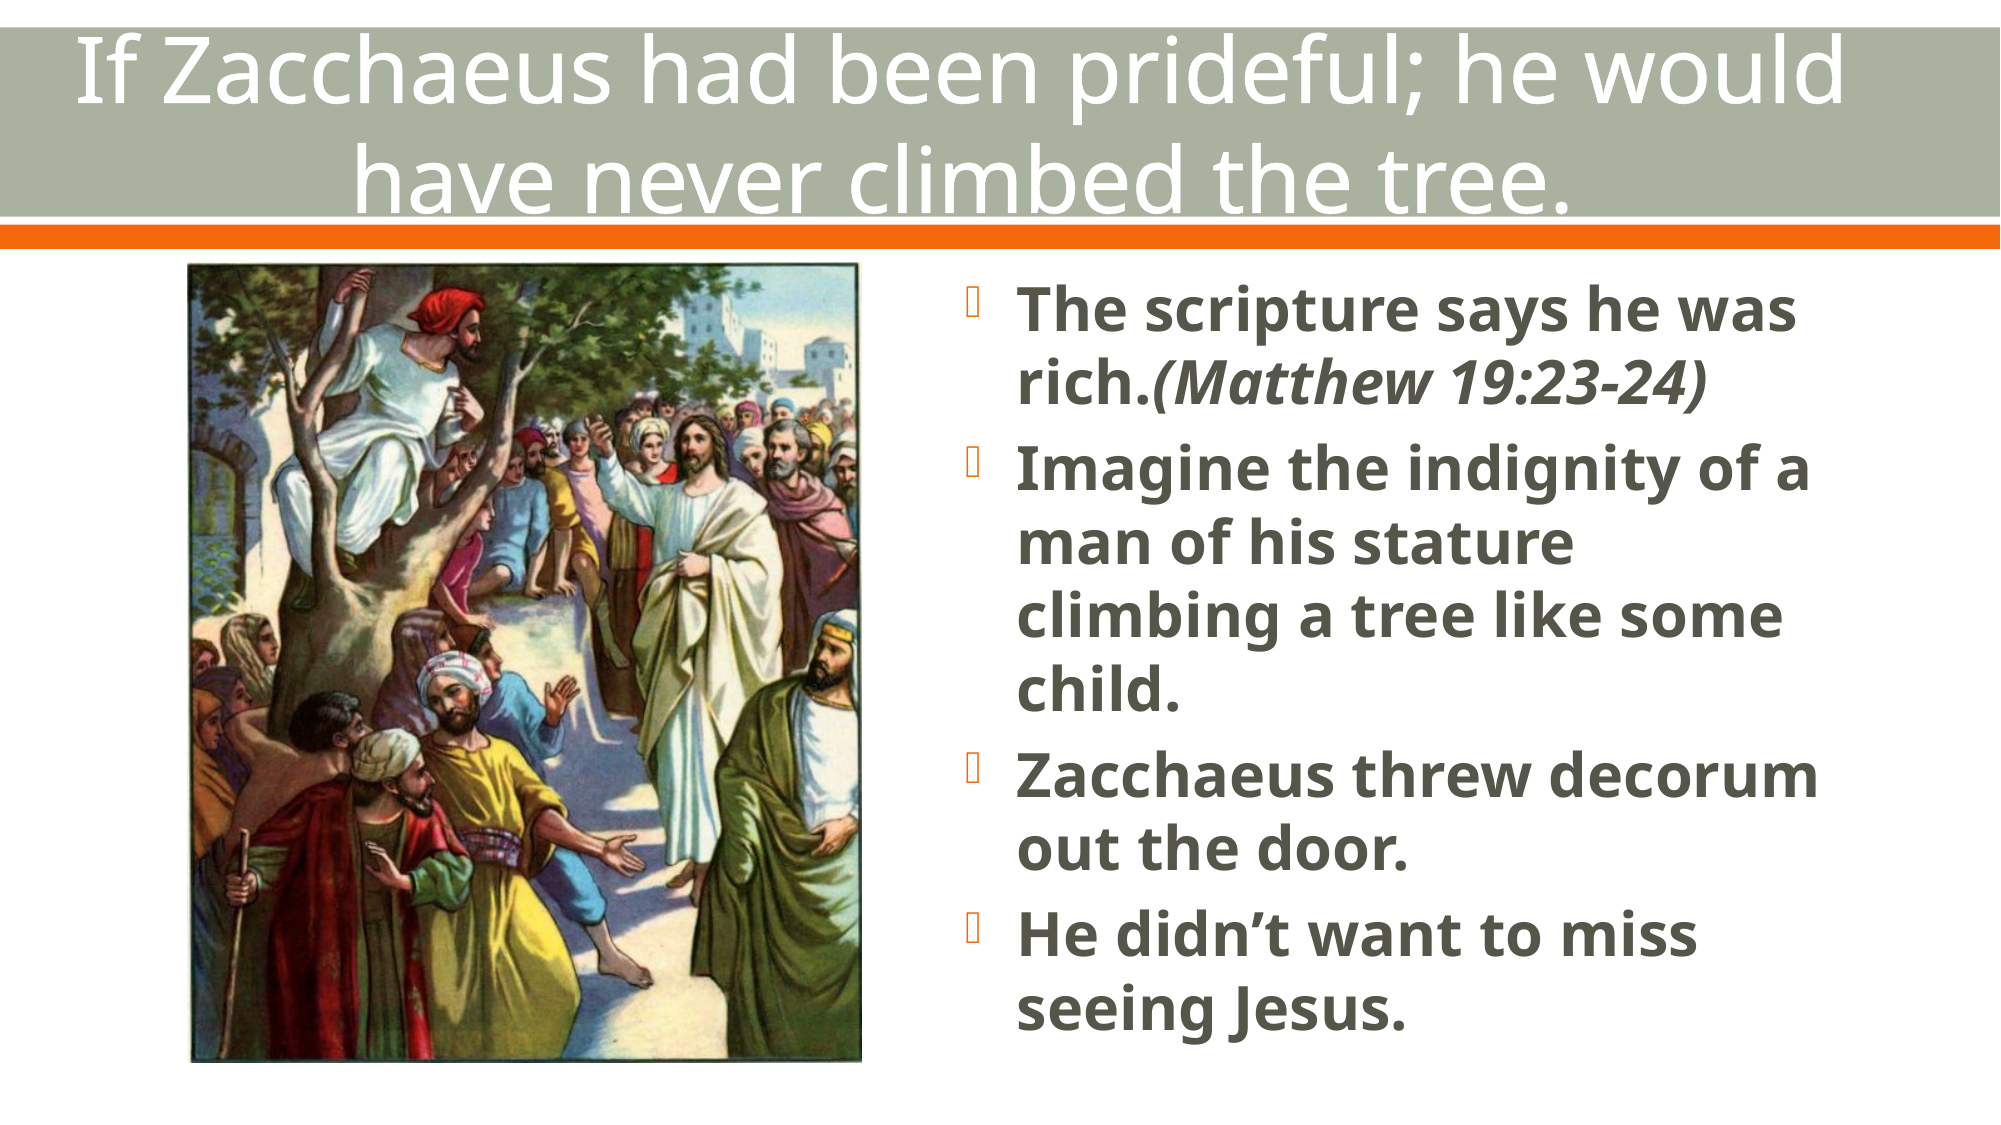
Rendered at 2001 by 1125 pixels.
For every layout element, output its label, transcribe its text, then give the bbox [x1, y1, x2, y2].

picture [187, 262, 862, 1063]
list The scripture says he was rich.(Matthew 19:23-24) Imagine the indignity of a man of his stature climbing a tree like some child. Zacchaeus threw decorum out the door. He didn’t want to miss seeing Jesus. [950, 262, 1838, 1113]
title If Zacchaeus had been prideful; he would have never climbed the tree. [24, 29, 1900, 213]
